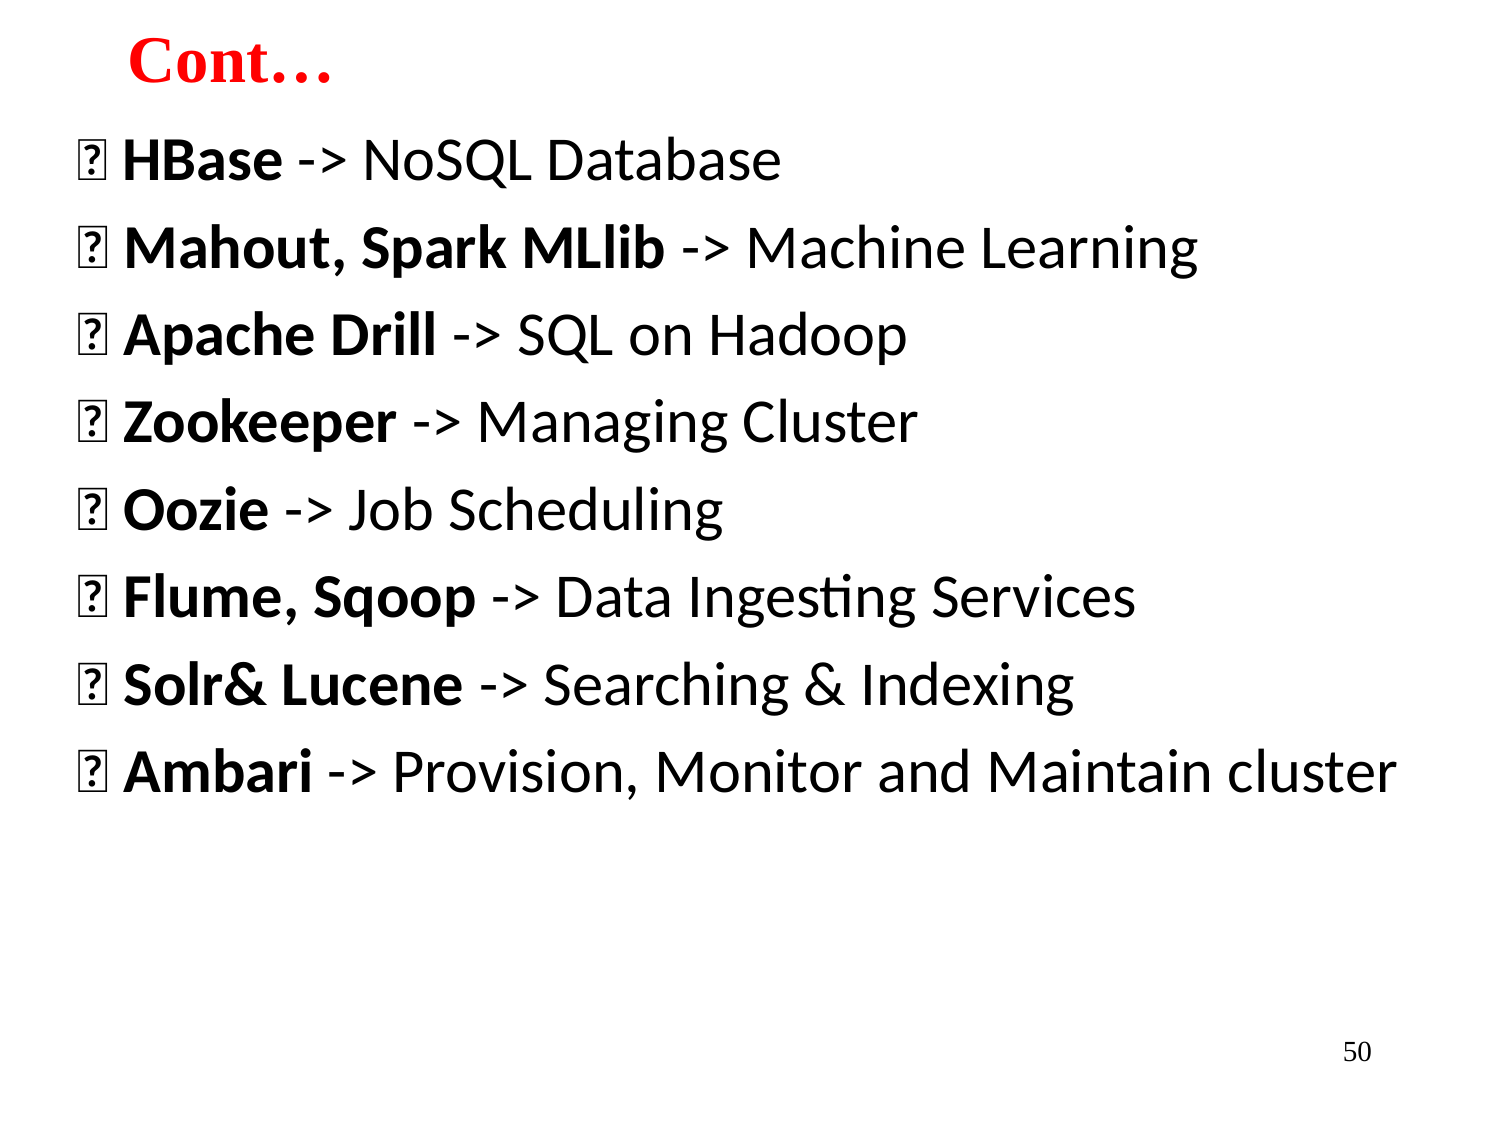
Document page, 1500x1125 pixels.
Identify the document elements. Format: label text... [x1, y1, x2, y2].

slide_number 50 [1074, 1024, 1388, 1101]
title Cont… [112, 12, 1388, 101]
list  HBase -> NoSQL Database  Mahout, Spark MLlib -> Machine Learning  Apache Drill -> SQL on Hadoop  Zookeeper -> Managing Cluster  Oozie -> Job Scheduling  Flume, Sqoop -> Data Ingesting Services  Solr& Lucene -> Searching & Indexing  Ambari -> Provision, Monitor and Maintain cluster [62, 110, 1463, 1013]
